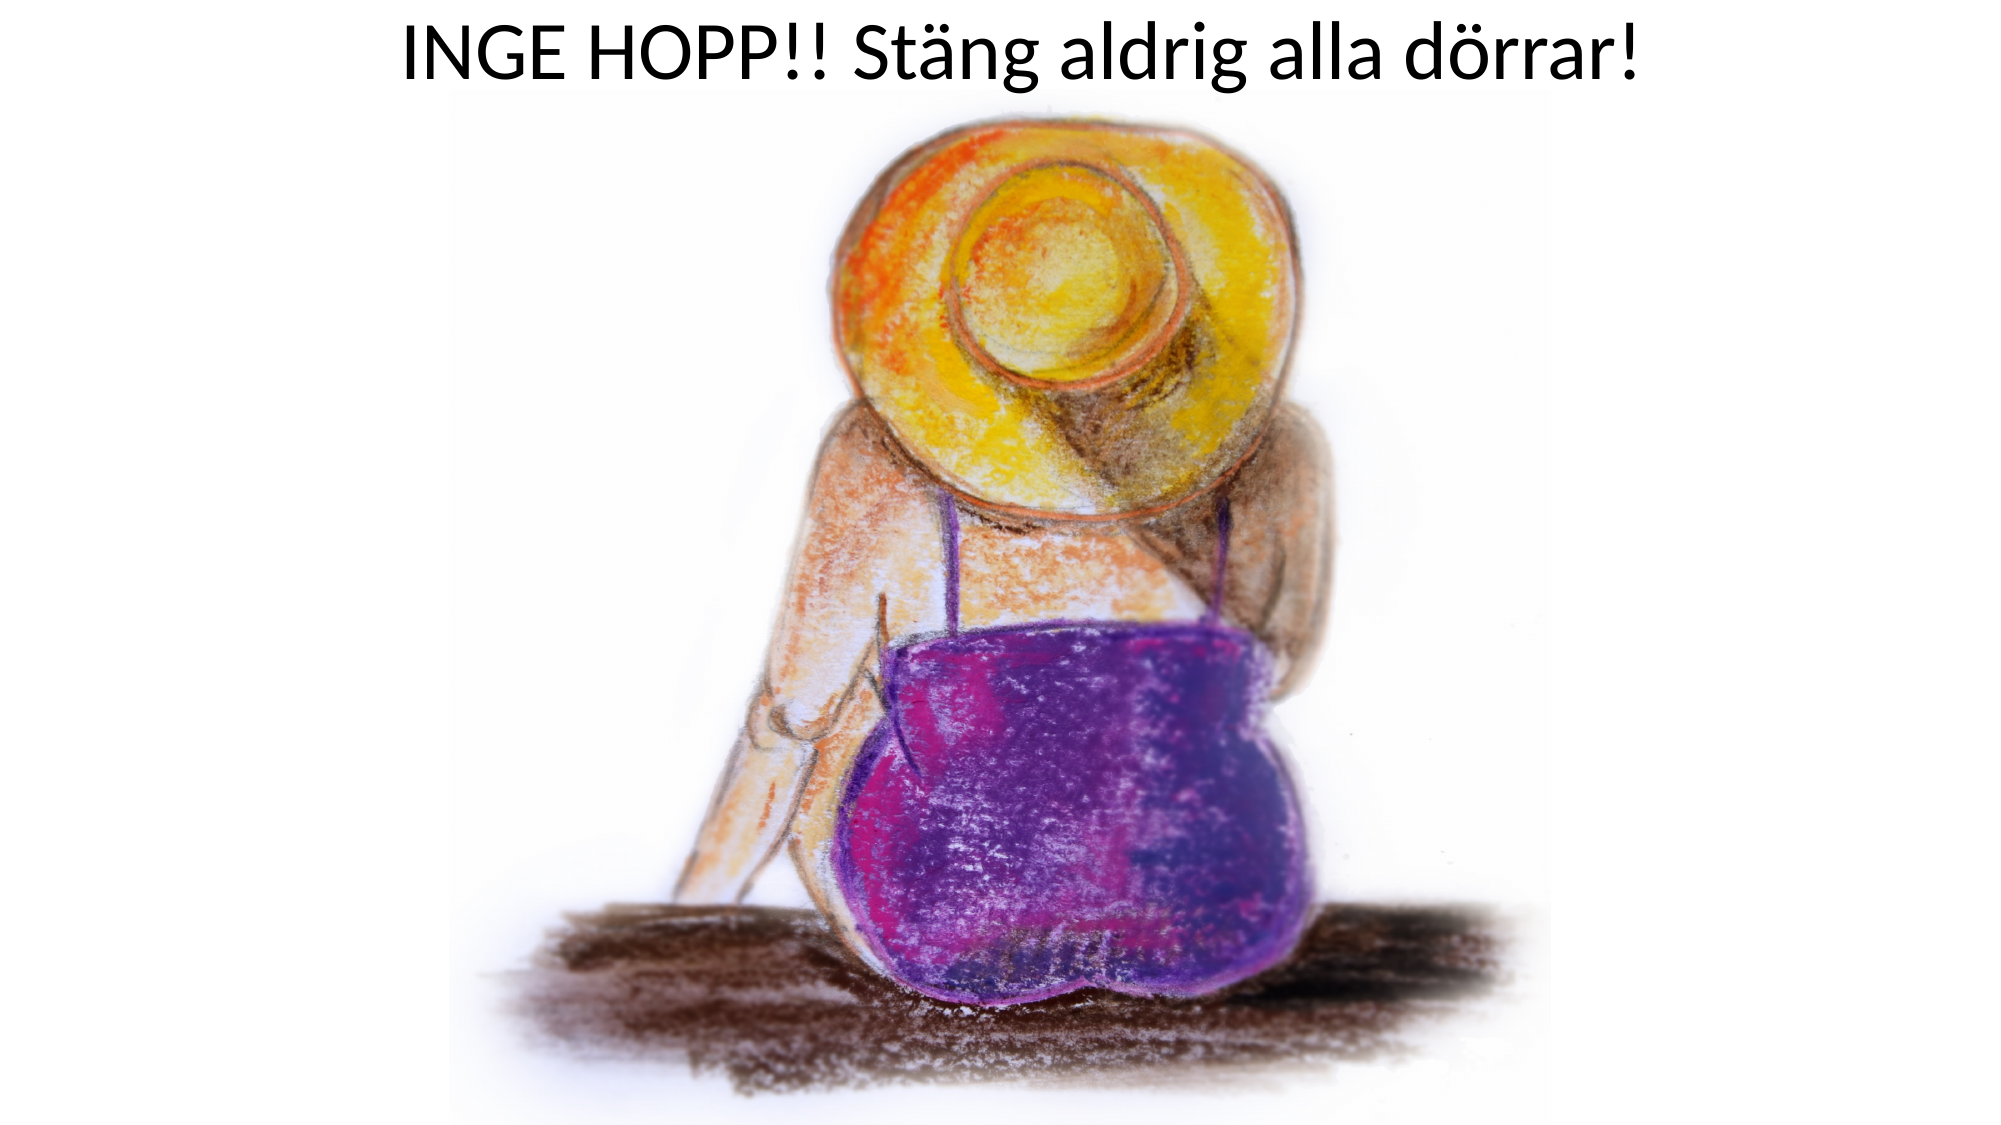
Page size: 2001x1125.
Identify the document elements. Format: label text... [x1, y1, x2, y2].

text_box INGE HOPP!! Stäng aldrig alla dörrar! [385, 0, 1750, 105]
picture [449, 89, 1551, 1125]
